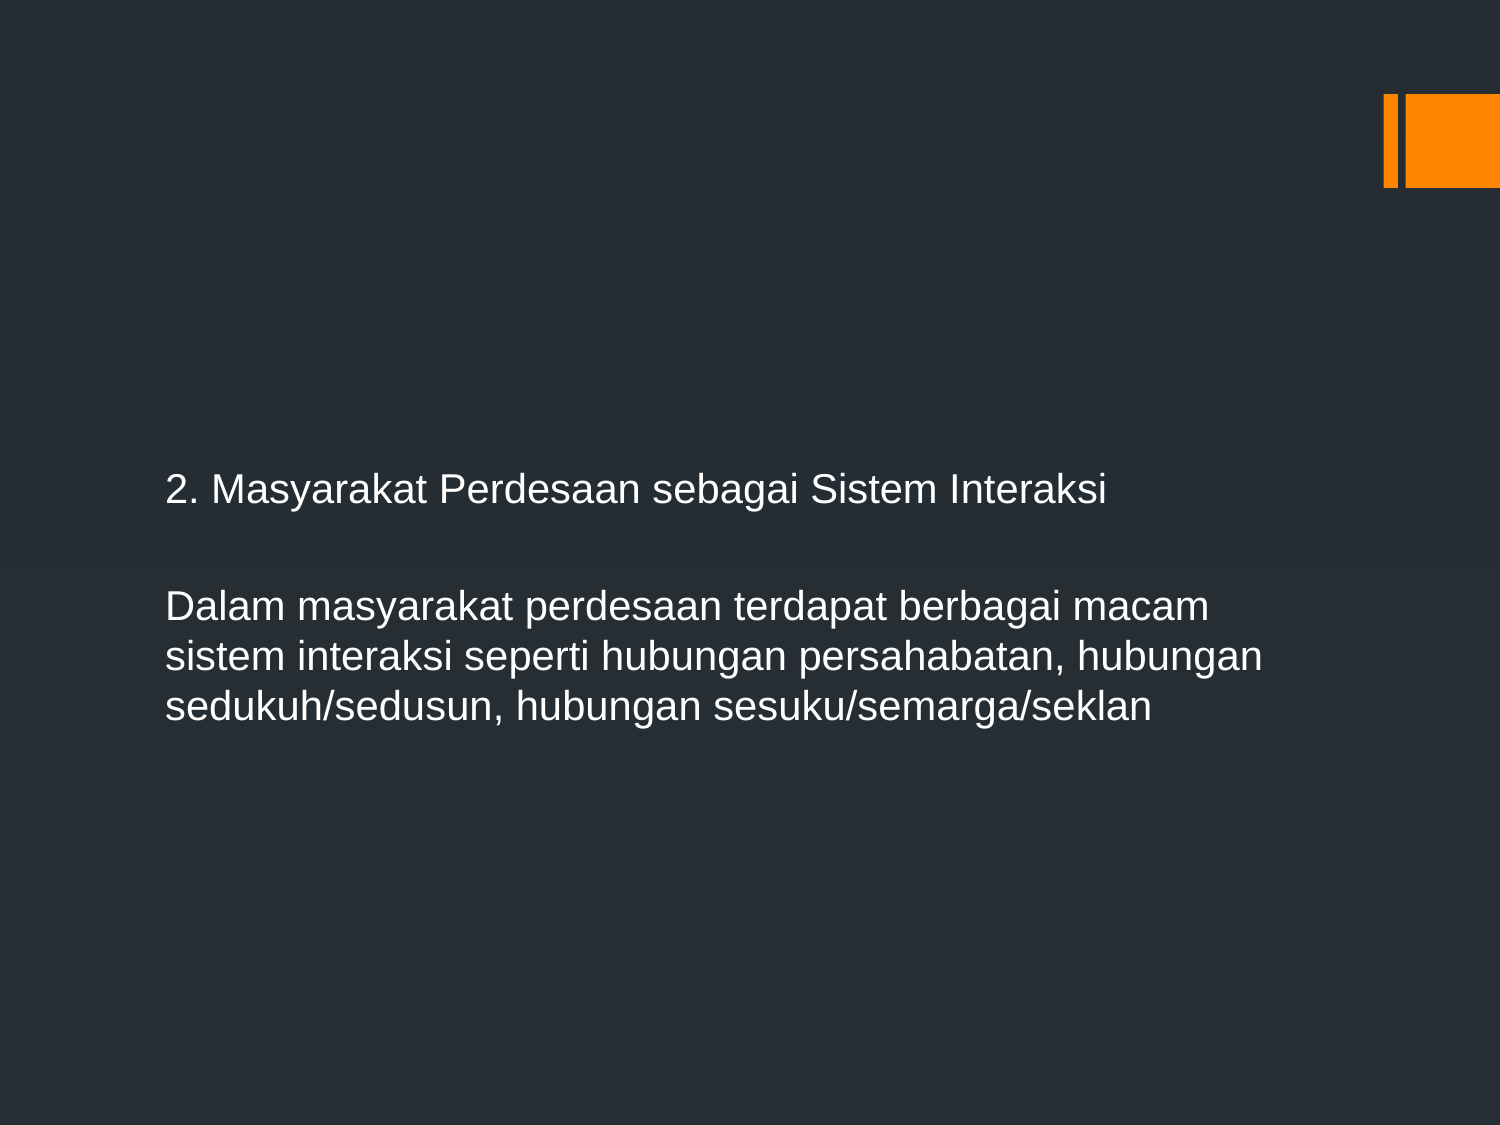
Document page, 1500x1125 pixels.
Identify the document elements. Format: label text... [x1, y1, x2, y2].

list 2. Masyarakat Perdesaan sebagai Sistem Interaksi Dalam masyarakat perdesaan terdapat berbagai macam sistem interaksi seperti hubungan persahabatan, hubungan sedukuh/sedusun, hubungan sesuku/semarga/seklan [150, 454, 1350, 1035]
